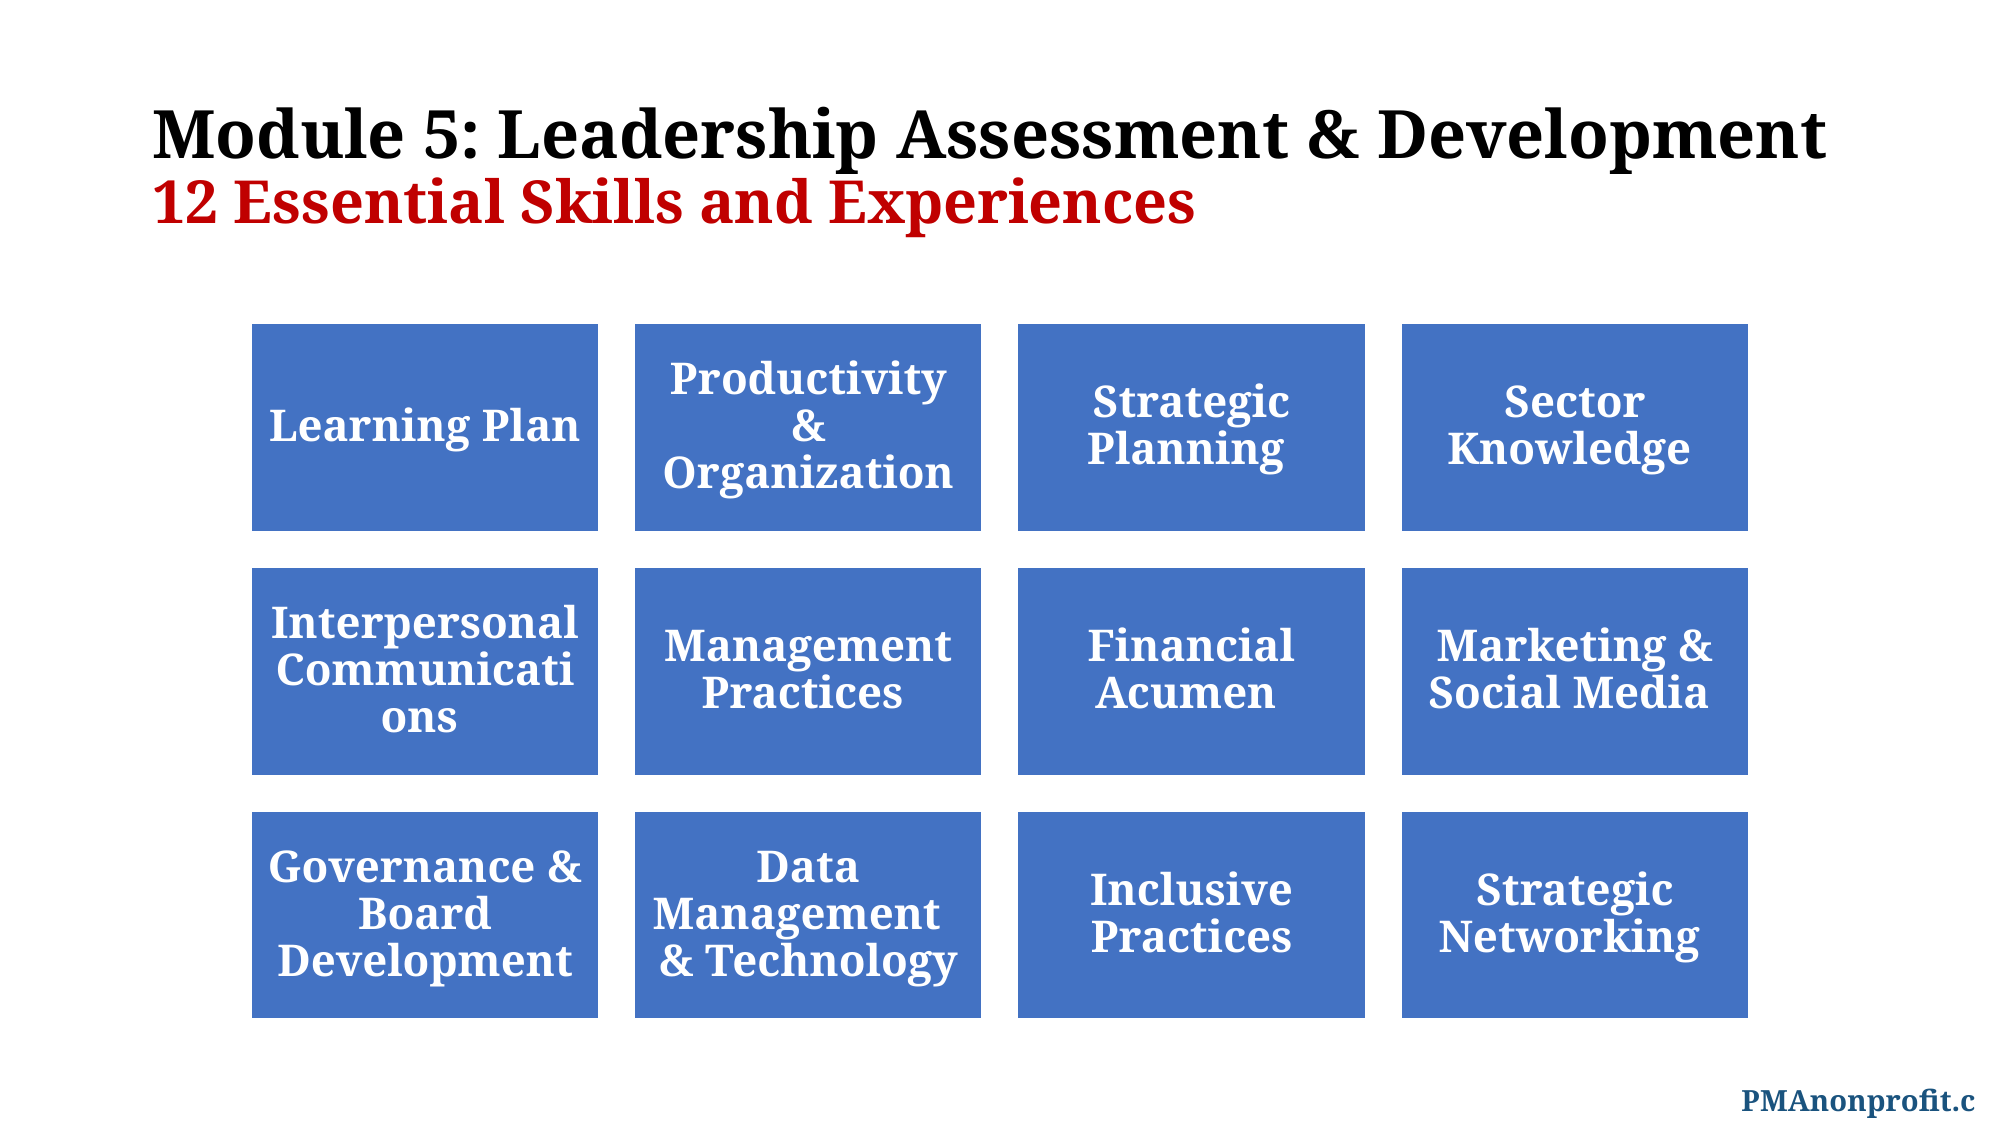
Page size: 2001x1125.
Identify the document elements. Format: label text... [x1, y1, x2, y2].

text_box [250, 322, 1750, 1020]
title Module 5: Leadership Assessment & Development 12 Essential Skills and Experiences [137, 59, 1863, 278]
text_box PMAnonprofit.com [1726, 1074, 2000, 1125]
